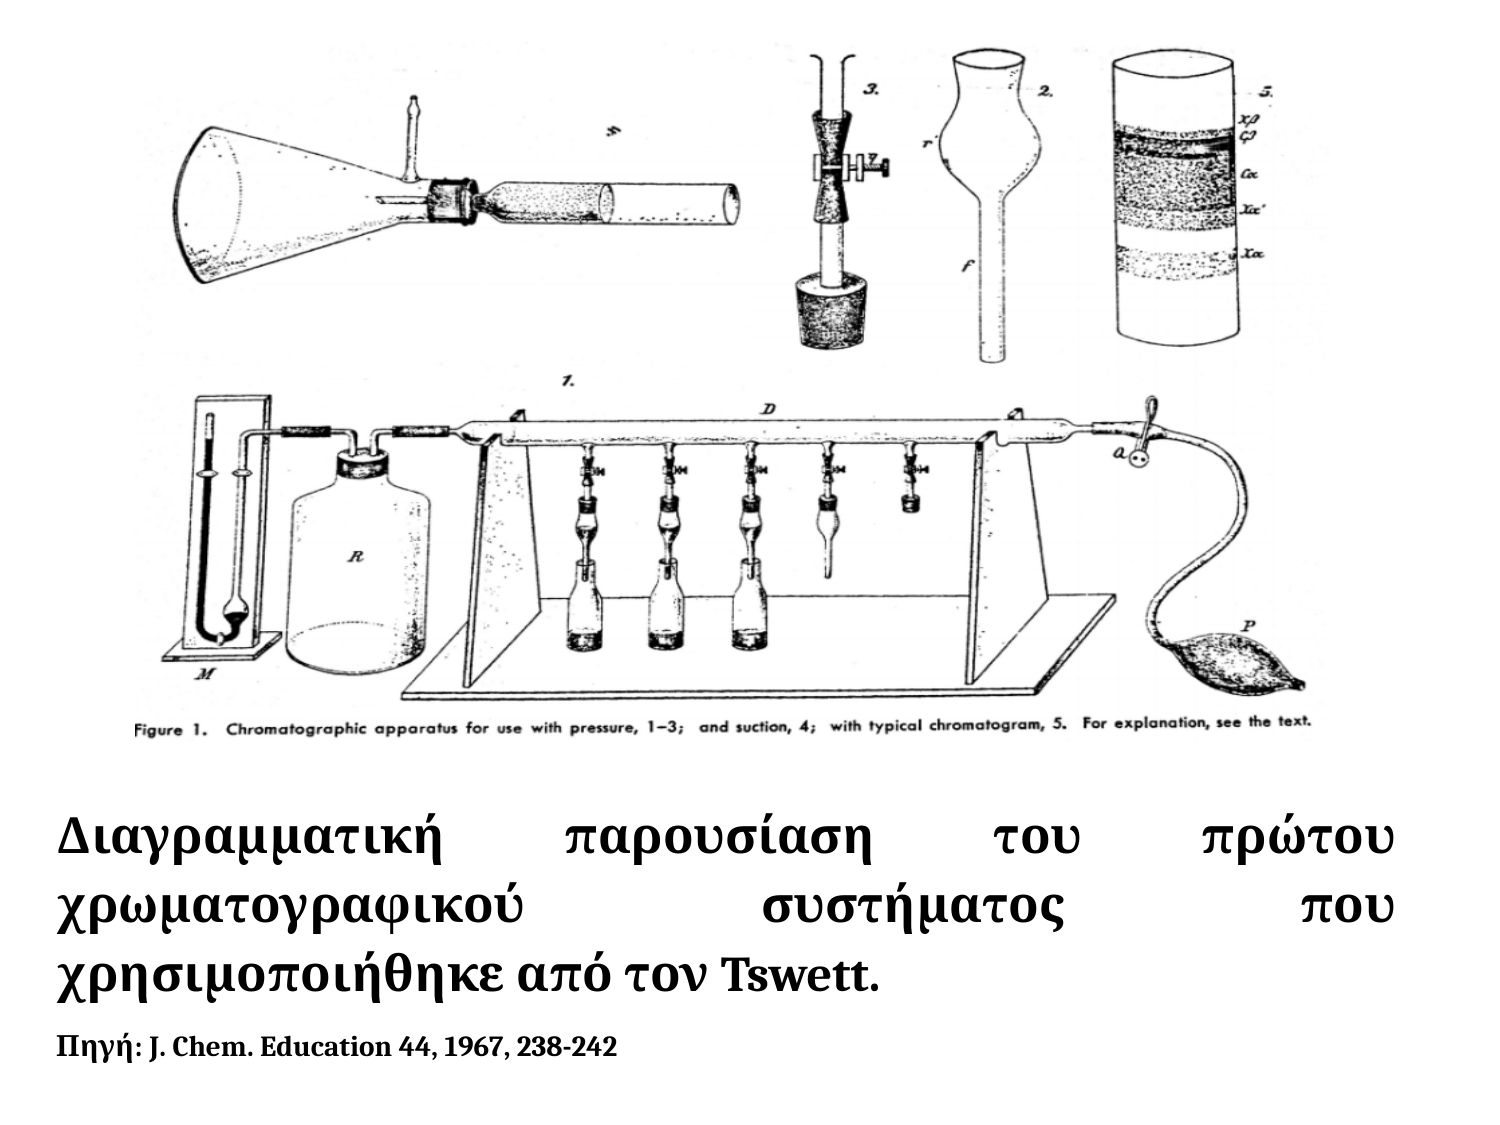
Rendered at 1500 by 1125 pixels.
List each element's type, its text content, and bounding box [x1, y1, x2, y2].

text_box Διαγραμματική παρουσίαση του πρώτου χρωματογραφικού συστήματος που χρησιμοποιήθηκε από τον Tswett. Πηγή: J. Chem. Education 44, 1967, 238-242 [41, 786, 1412, 1070]
picture [135, 42, 1329, 776]
